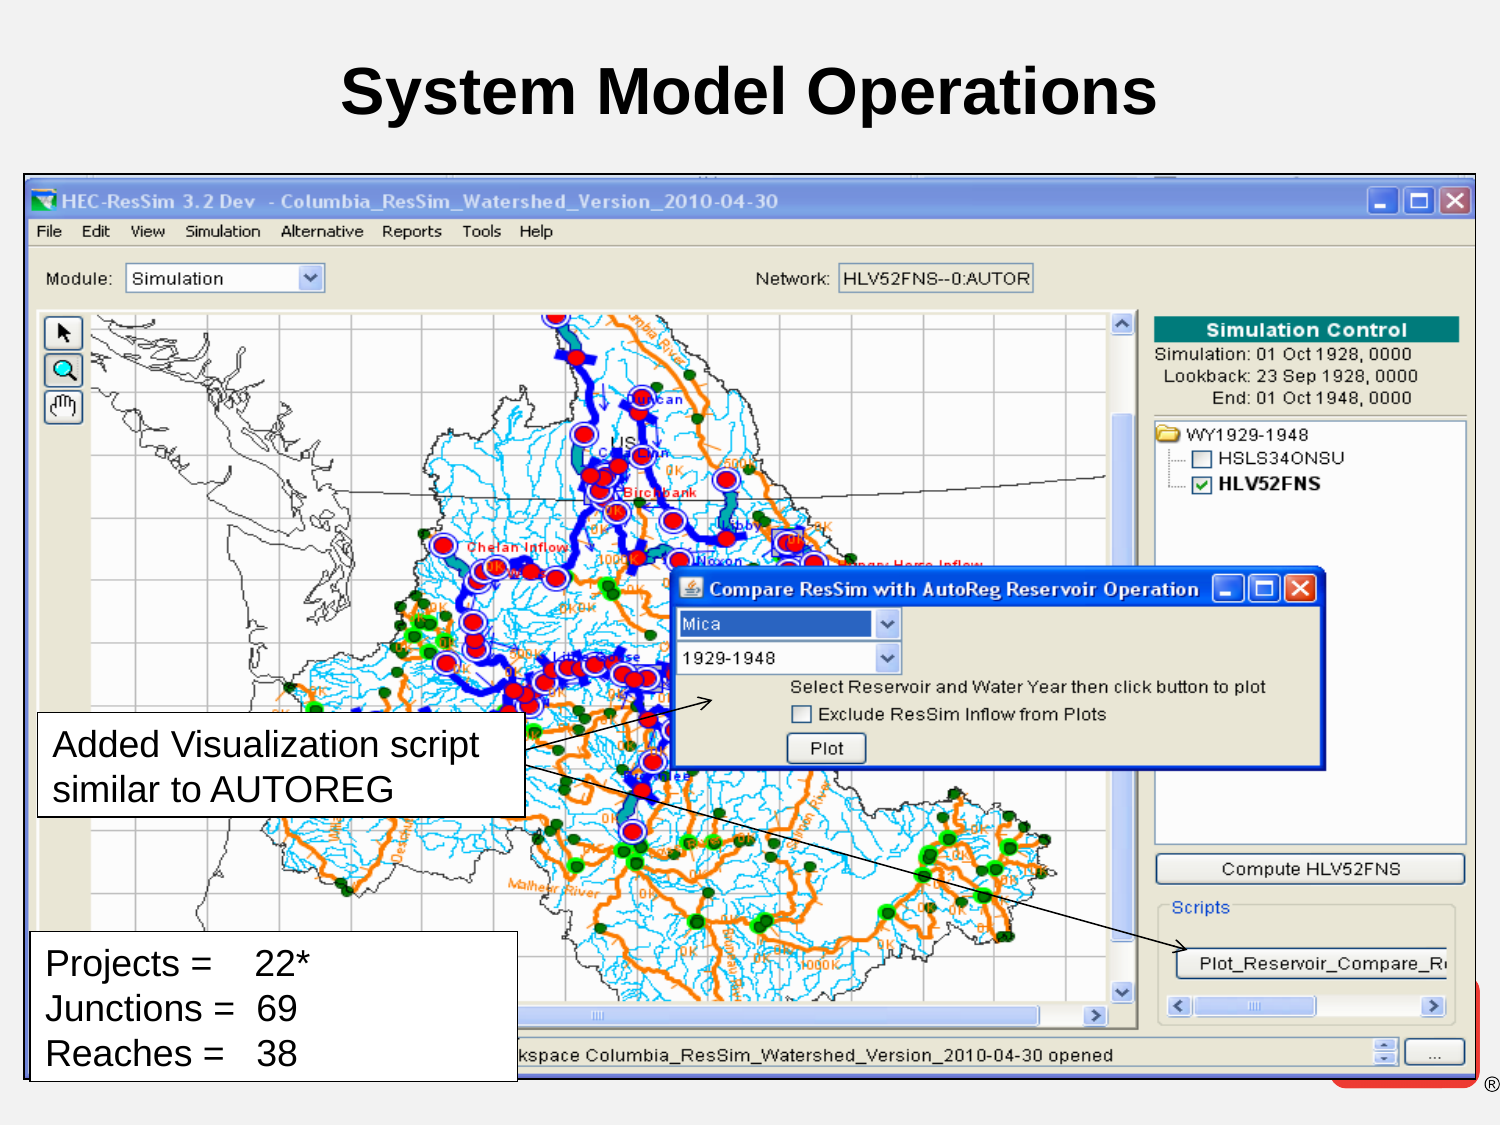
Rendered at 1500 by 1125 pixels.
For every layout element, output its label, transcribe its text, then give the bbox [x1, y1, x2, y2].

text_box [524, 699, 713, 751]
title System Model Operations [0, 0, 1500, 176]
picture [24, 174, 1500, 1092]
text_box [524, 765, 1188, 951]
